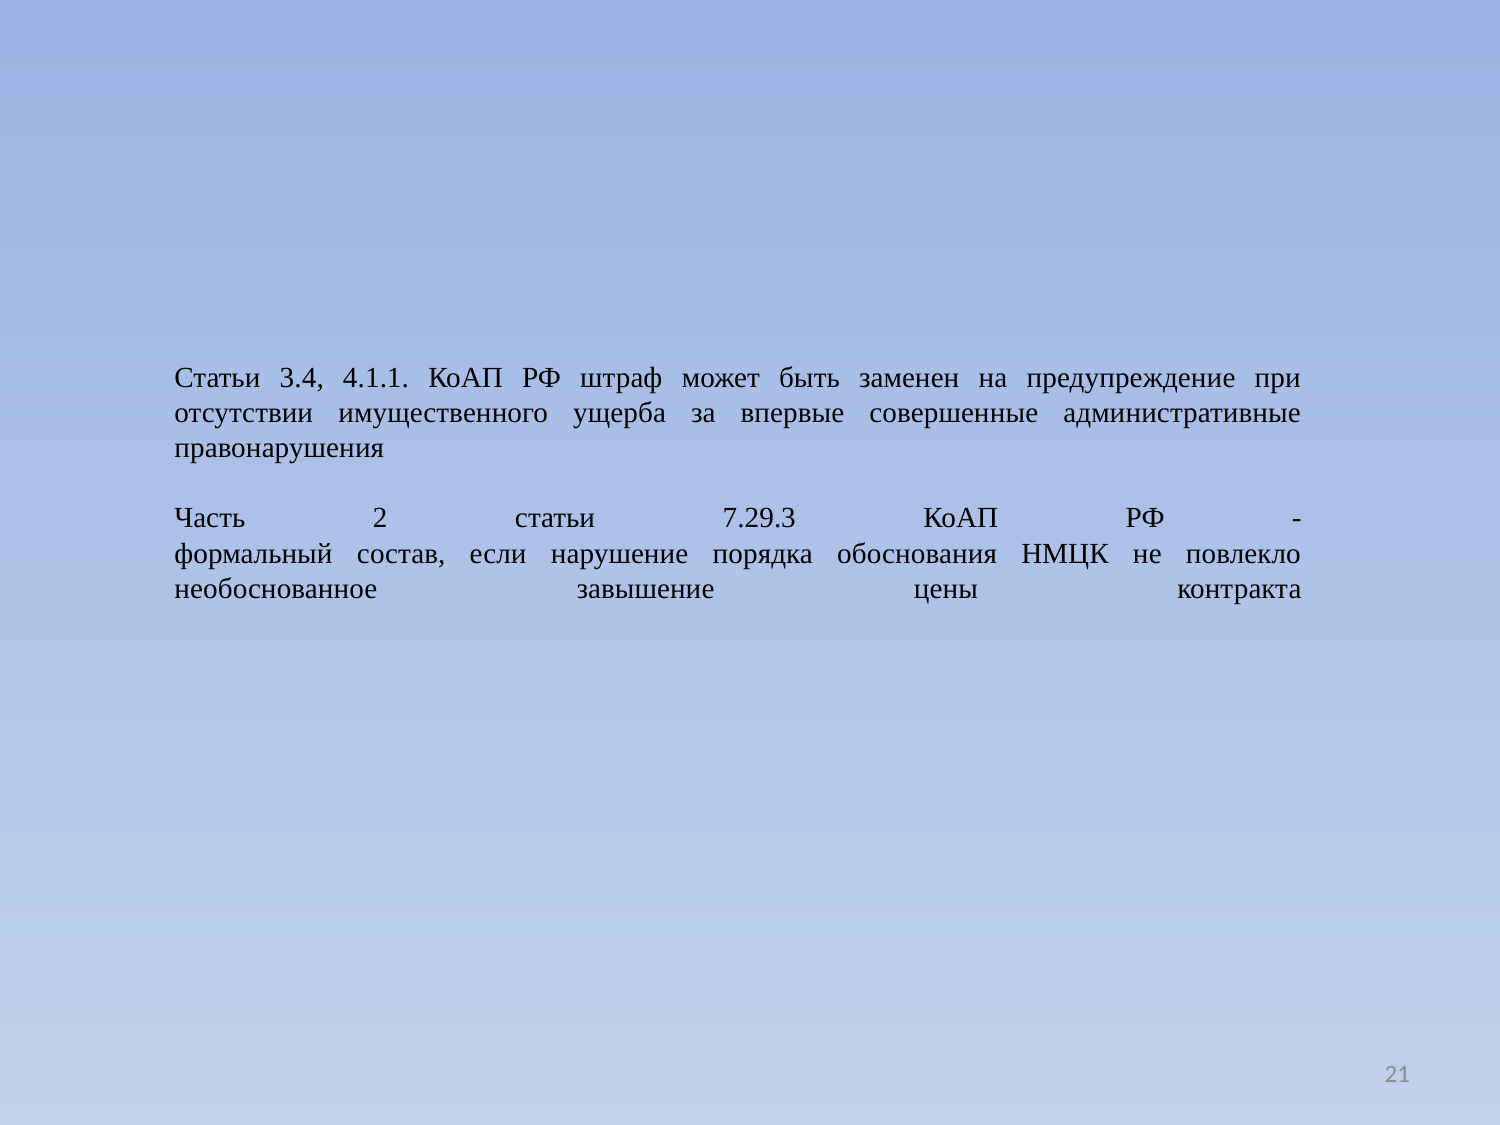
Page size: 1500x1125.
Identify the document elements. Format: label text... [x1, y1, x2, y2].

title Статьи 3.4, 4.1.1. КоАП РФ штраф может быть заменен на предупреждение при отсутствии имущественного ущерба за впервые совершенные административные правонарушения Часть 2 статьи 7.29.3 КоАП РФ - формальный состав, если нарушение порядка обоснования НМЦК не повлекло необоснованное завышение цены контракта [159, 63, 1317, 1000]
slide_number 21 [1074, 1042, 1425, 1103]
